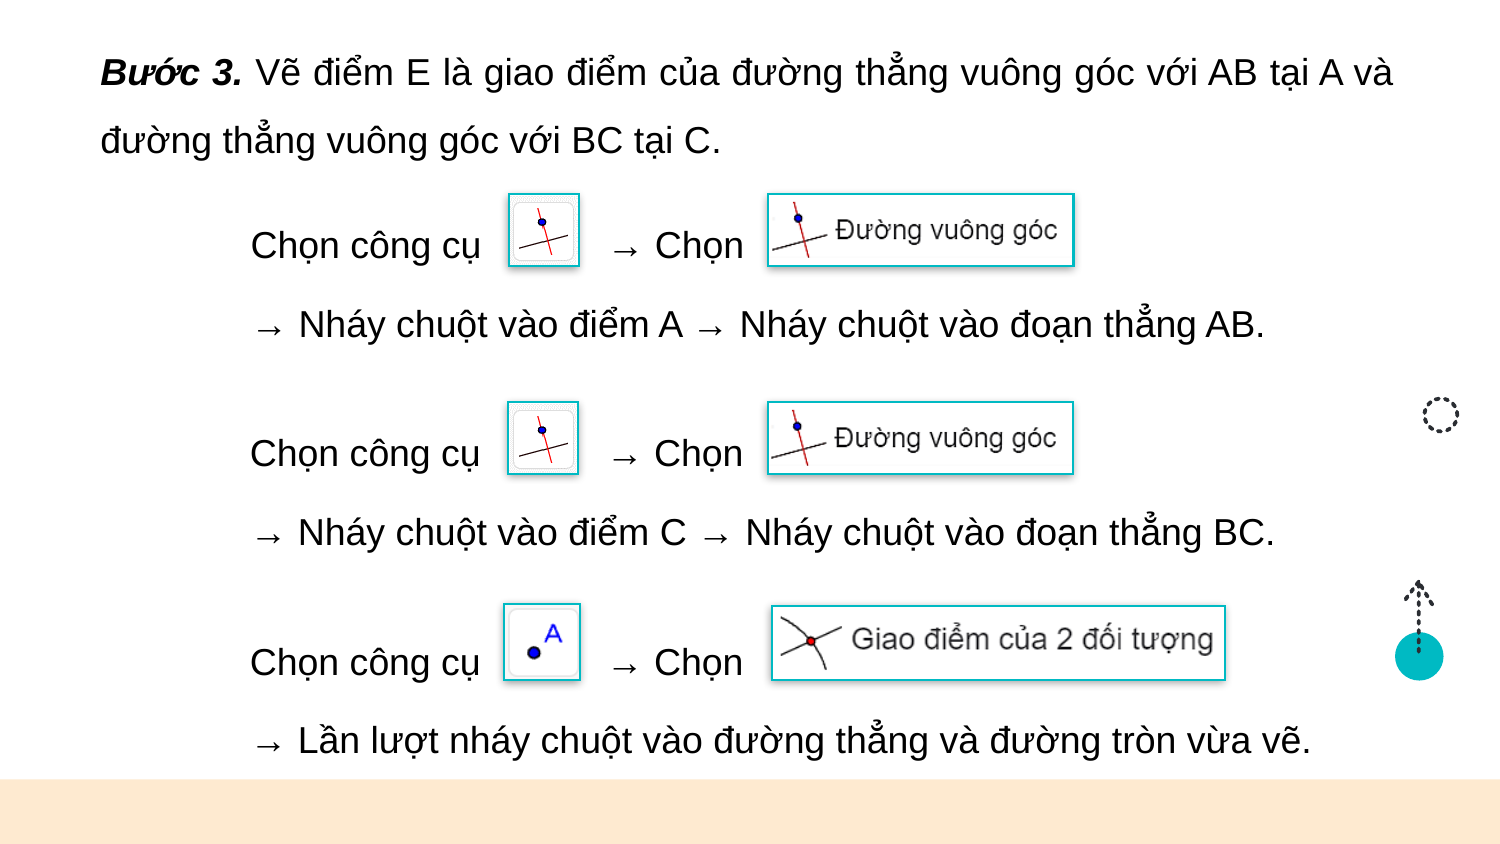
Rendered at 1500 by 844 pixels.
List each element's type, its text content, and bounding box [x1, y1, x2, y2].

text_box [234, 386, 1418, 562]
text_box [234, 595, 1418, 770]
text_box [235, 178, 1419, 354]
text_box Bước 3. Vẽ điểm E là giao điểm của đường thẳng vuông góc với AB tại A và đường thẳng vuông góc với BC tại C. [85, 18, 1409, 169]
text_box [0, 779, 1500, 844]
